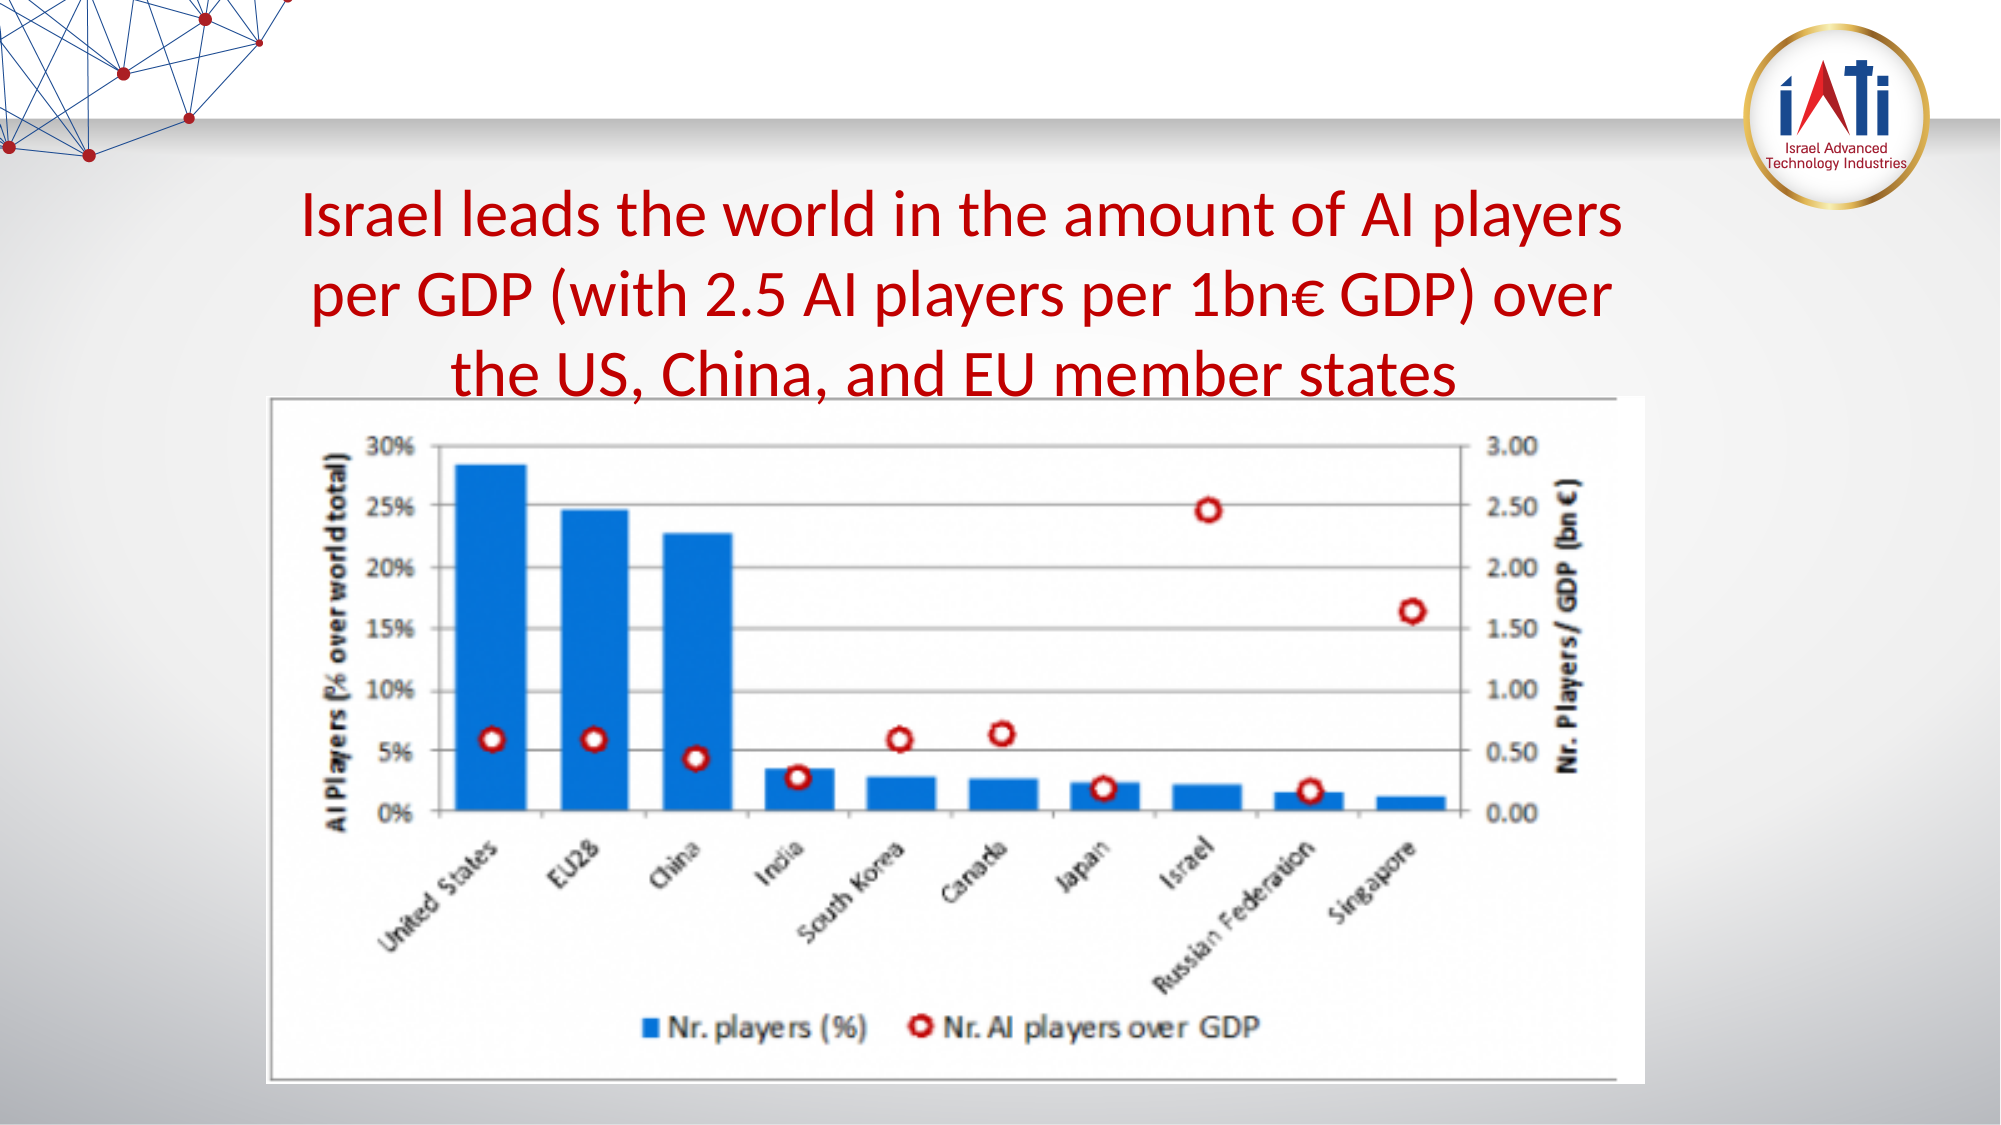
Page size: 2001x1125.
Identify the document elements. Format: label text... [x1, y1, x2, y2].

picture [0, 0, 2001, 1125]
subtitle [205, 834, 1706, 1107]
text_box Israel leads the world in the amount of AI players per GDP (with 2.5 AI players per 1bn€ GDP) over the US, China, and EU member states [279, 162, 1645, 396]
